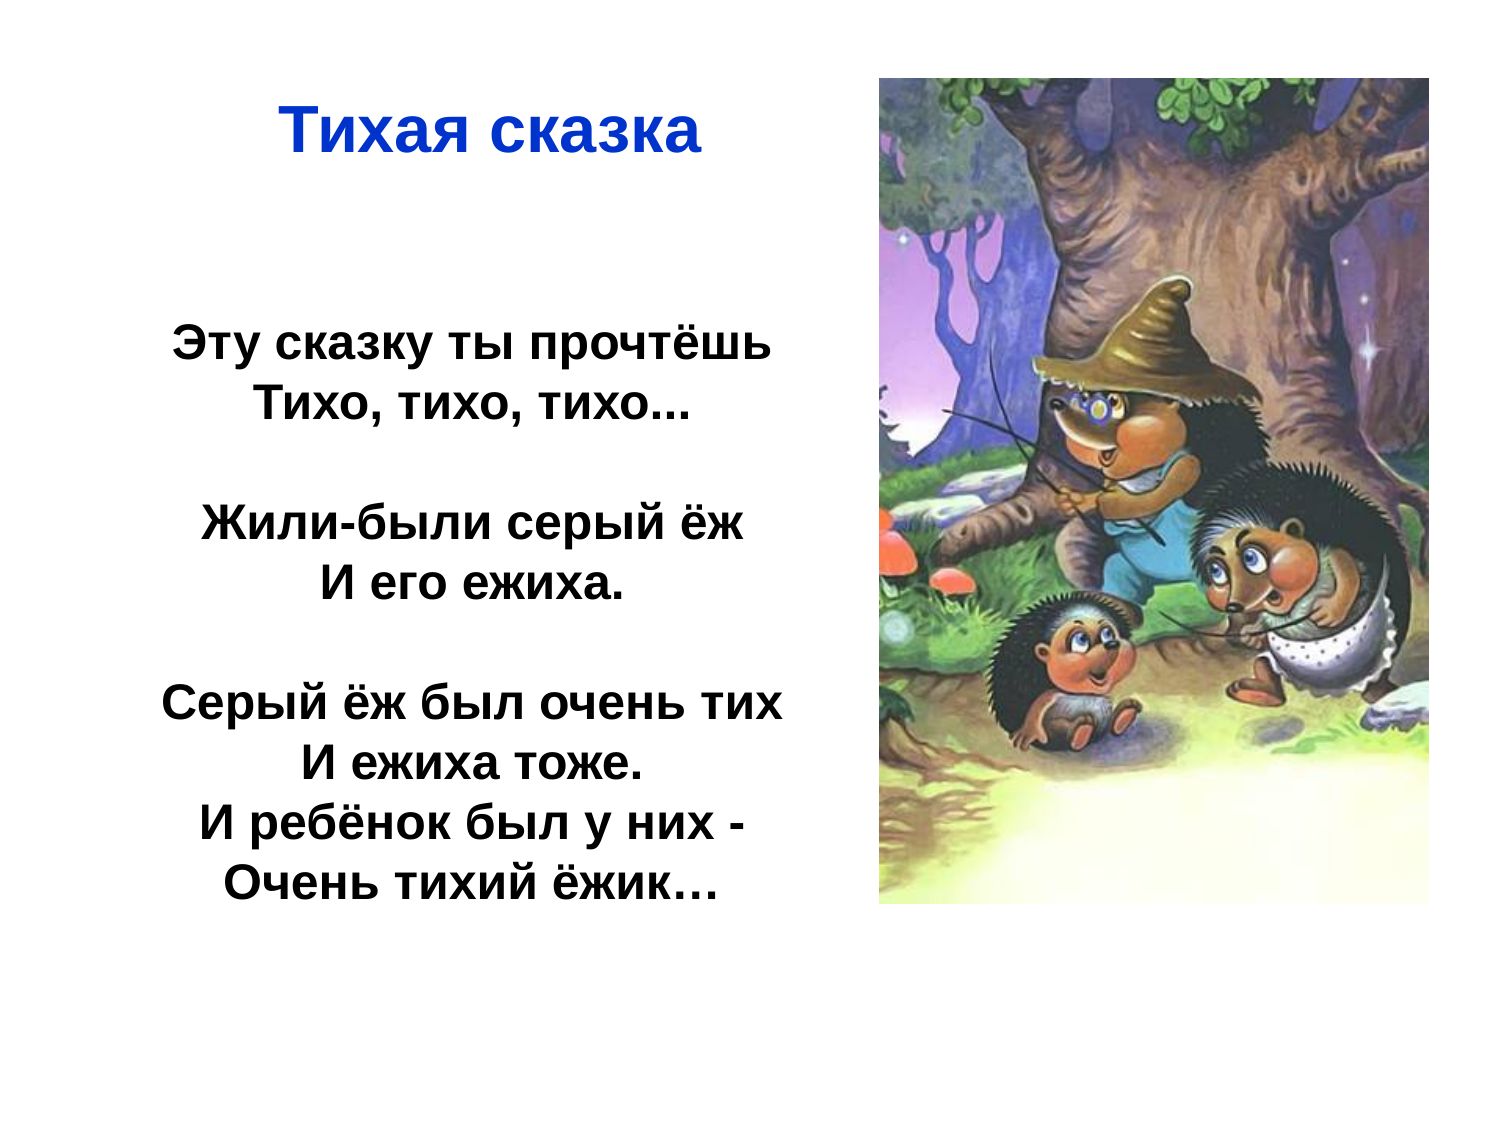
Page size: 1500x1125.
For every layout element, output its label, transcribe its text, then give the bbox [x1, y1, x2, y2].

text_box Тихая сказка [147, 42, 833, 208]
picture [879, 77, 1429, 904]
text_box Эту сказку ты прочтёшь Тихо, тихо, тихо... Жили-были серый ёж И его ежиха. Серый ёж был очень тих И ежиха тоже. И ребёнок был у них - Очень тихий ёжик… [0, 267, 945, 1012]
